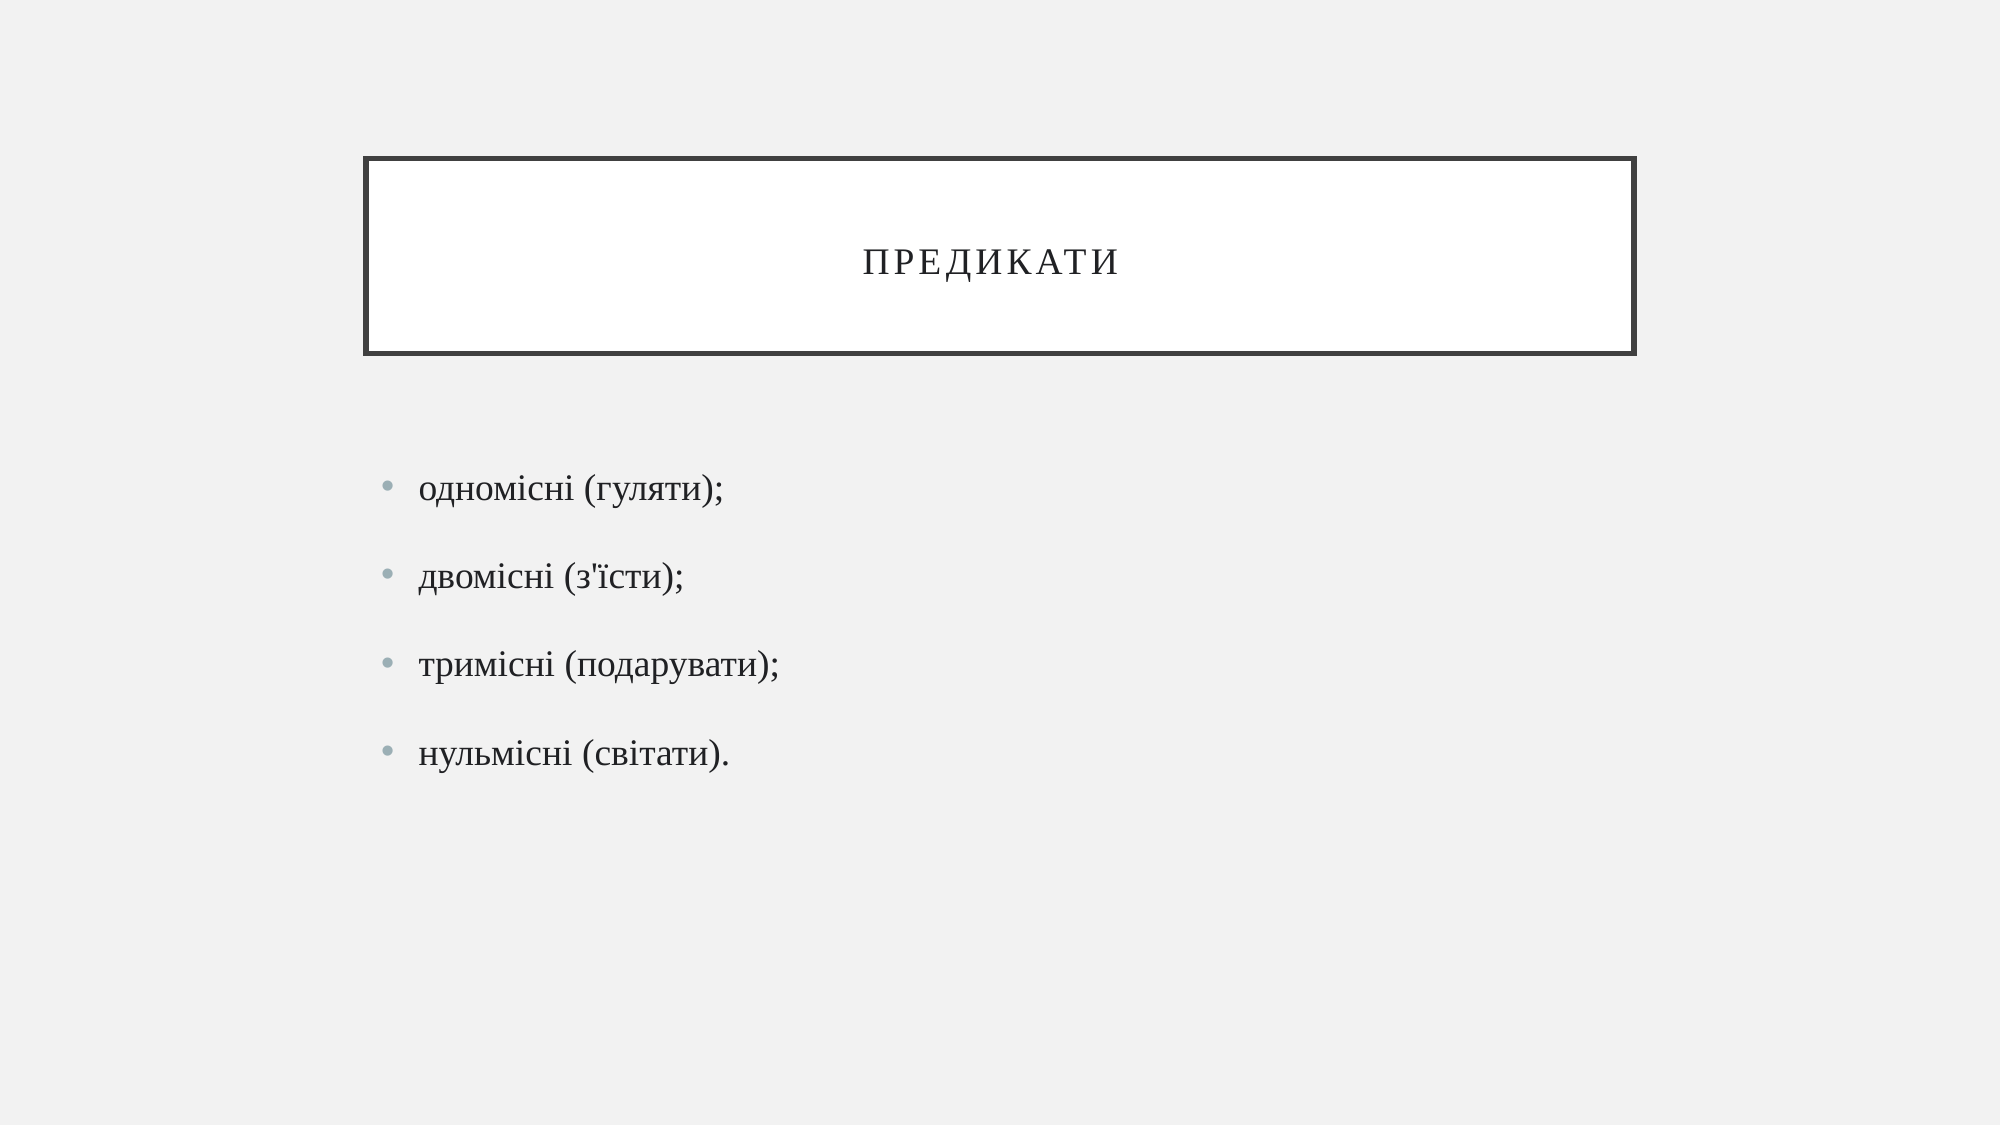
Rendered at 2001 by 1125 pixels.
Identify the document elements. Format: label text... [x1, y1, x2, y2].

list одномісні (гуляти); двомісні (з'їсти); тримісні (подарувати); нульмісні (світати). [366, 432, 1634, 942]
title предикати [363, 156, 1637, 356]
